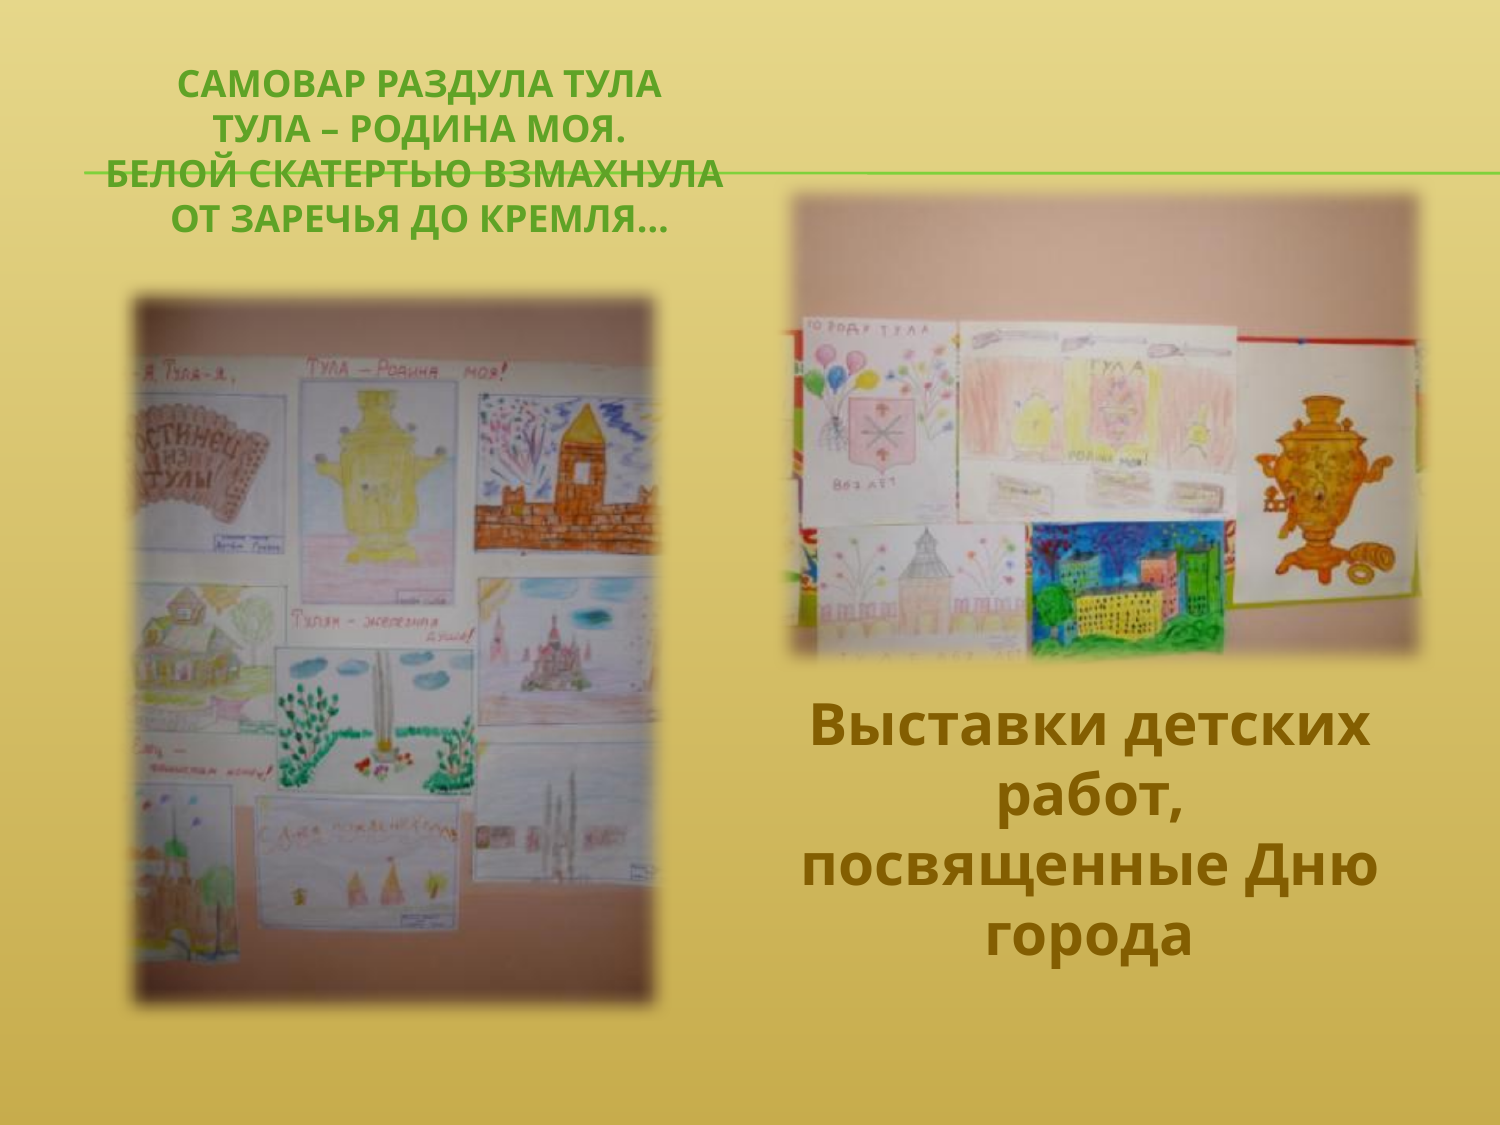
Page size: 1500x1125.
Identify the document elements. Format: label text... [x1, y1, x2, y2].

text_box Выставки детских работ, посвященные Дню города [785, 691, 1395, 975]
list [114, 278, 673, 1022]
title Самовар раздула Тула Тула – Родина моя. Белой скатертью взмахнула От Заречья до Кремля… [82, 35, 757, 265]
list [773, 175, 1437, 673]
